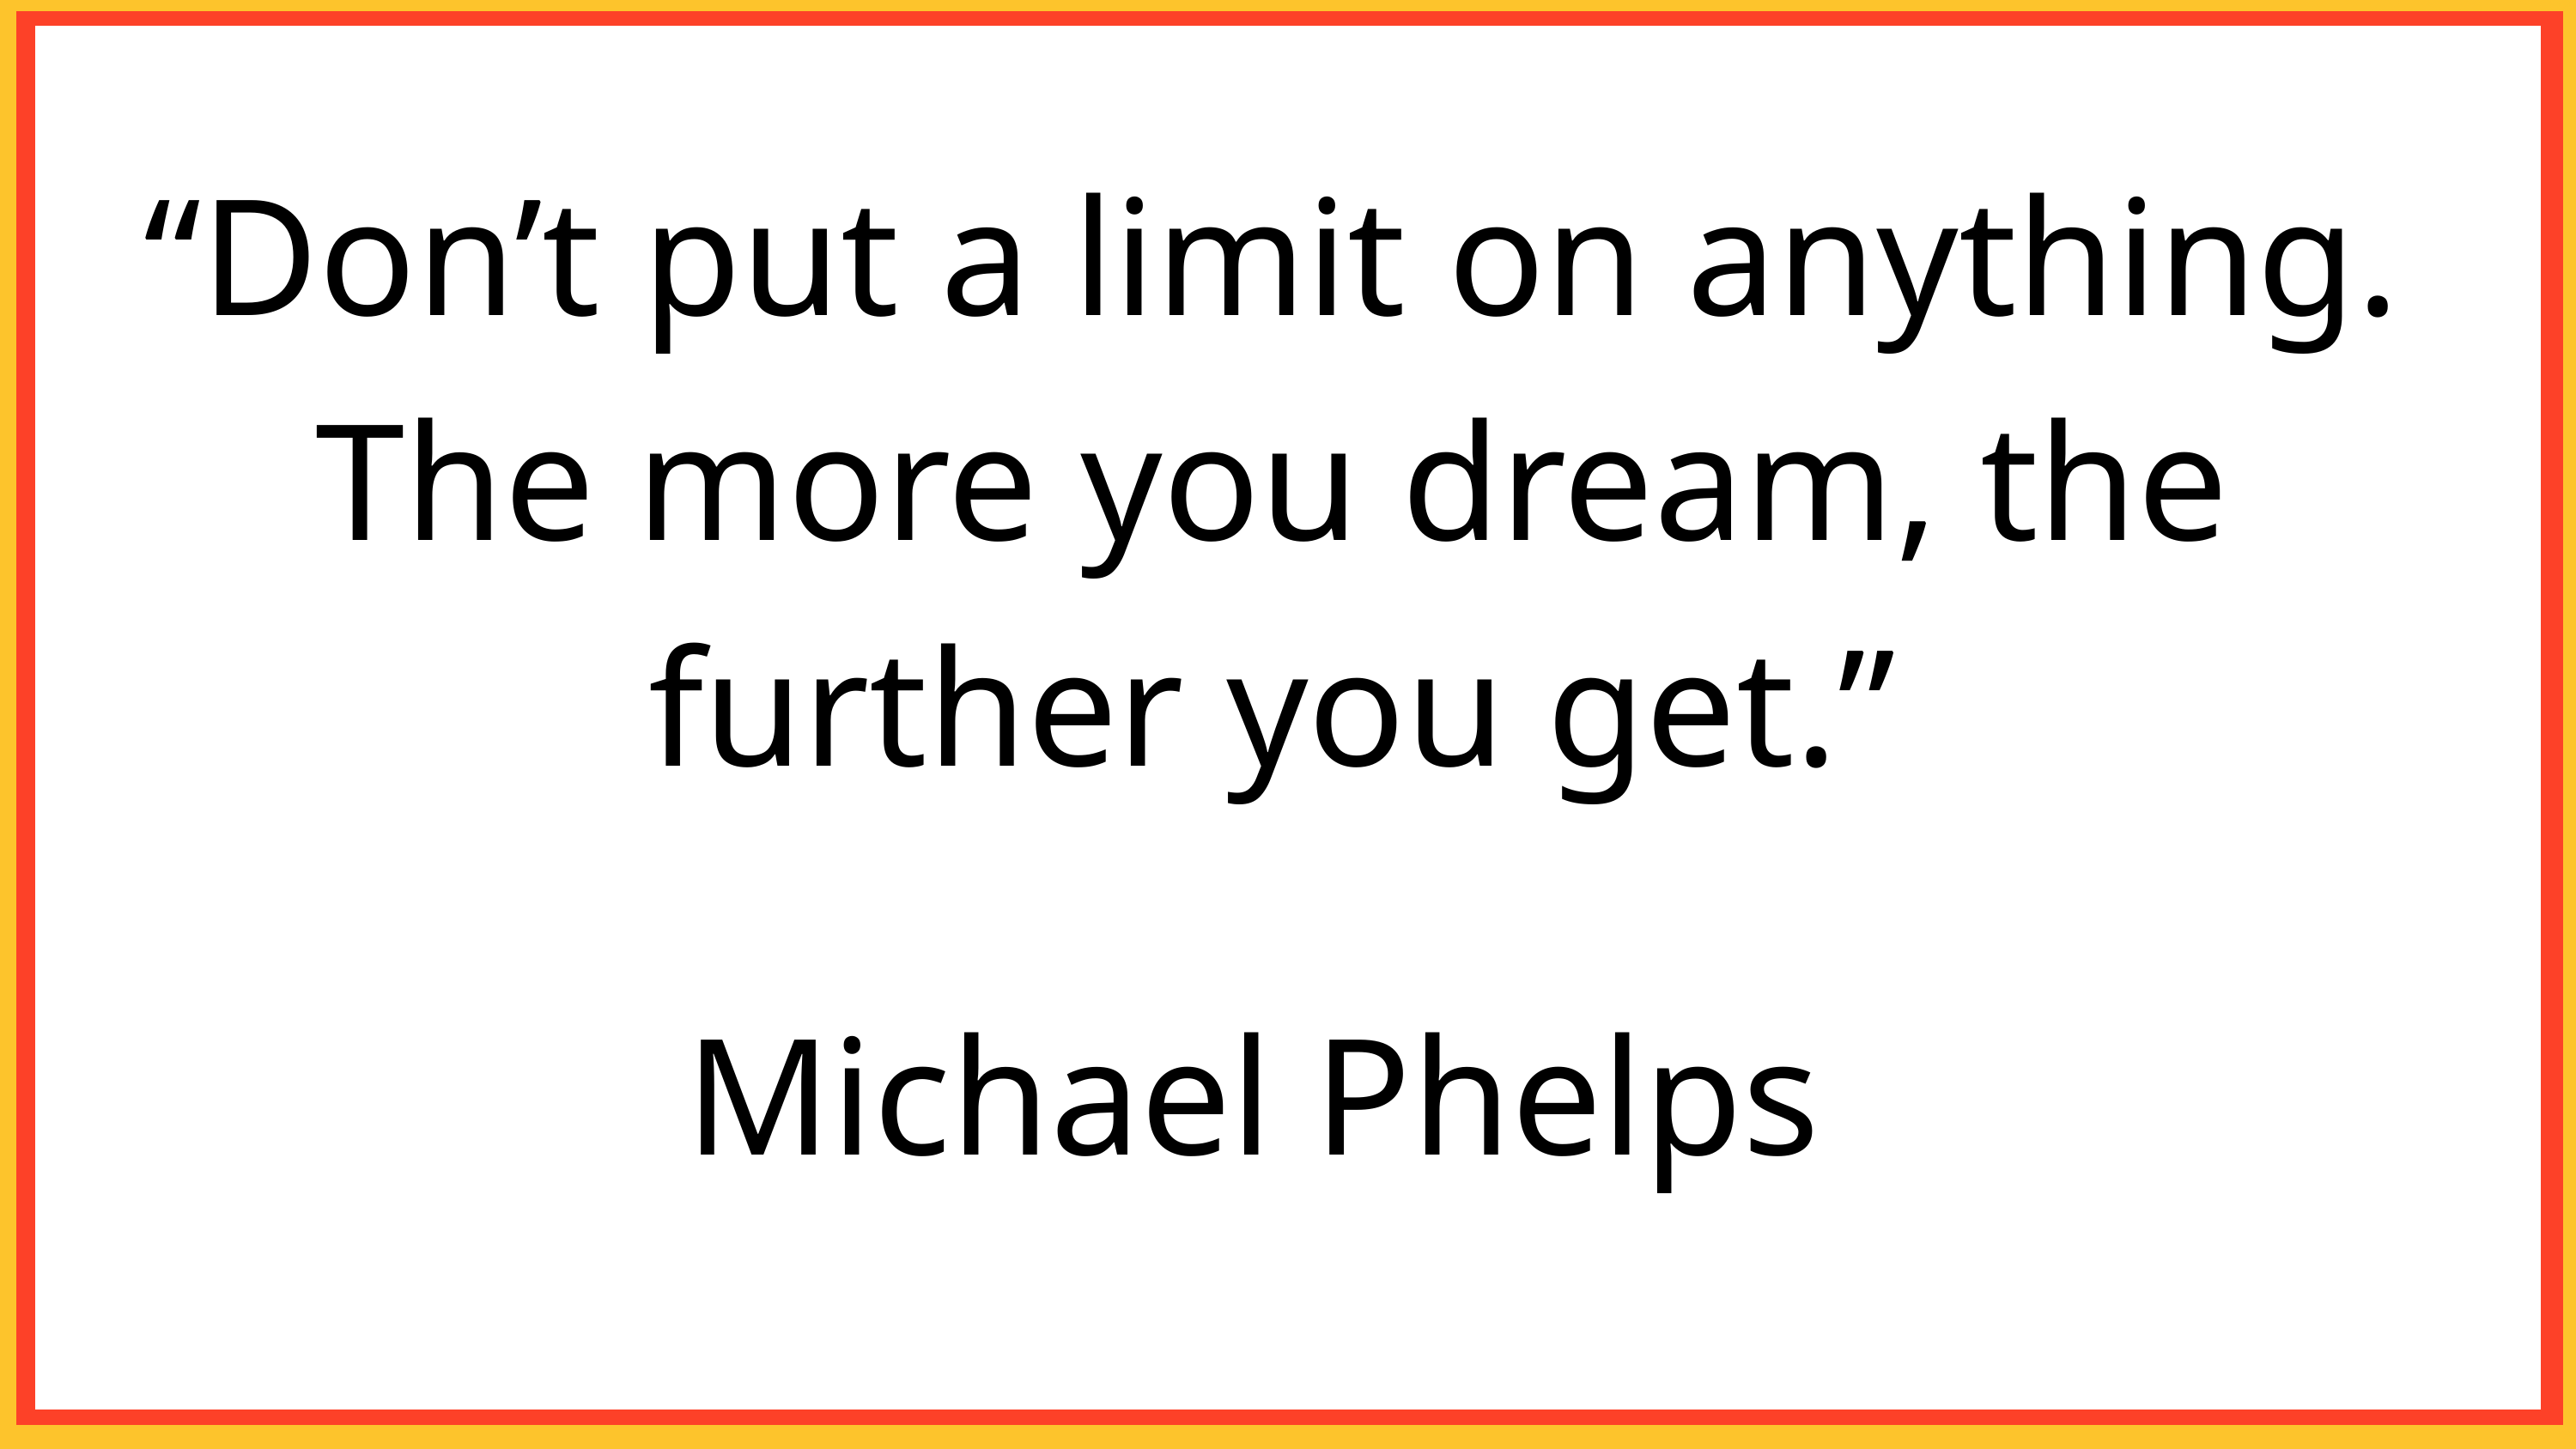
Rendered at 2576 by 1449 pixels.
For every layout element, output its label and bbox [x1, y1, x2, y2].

text_box [34, 26, 2541, 1410]
text_box [15, 10, 2564, 1426]
